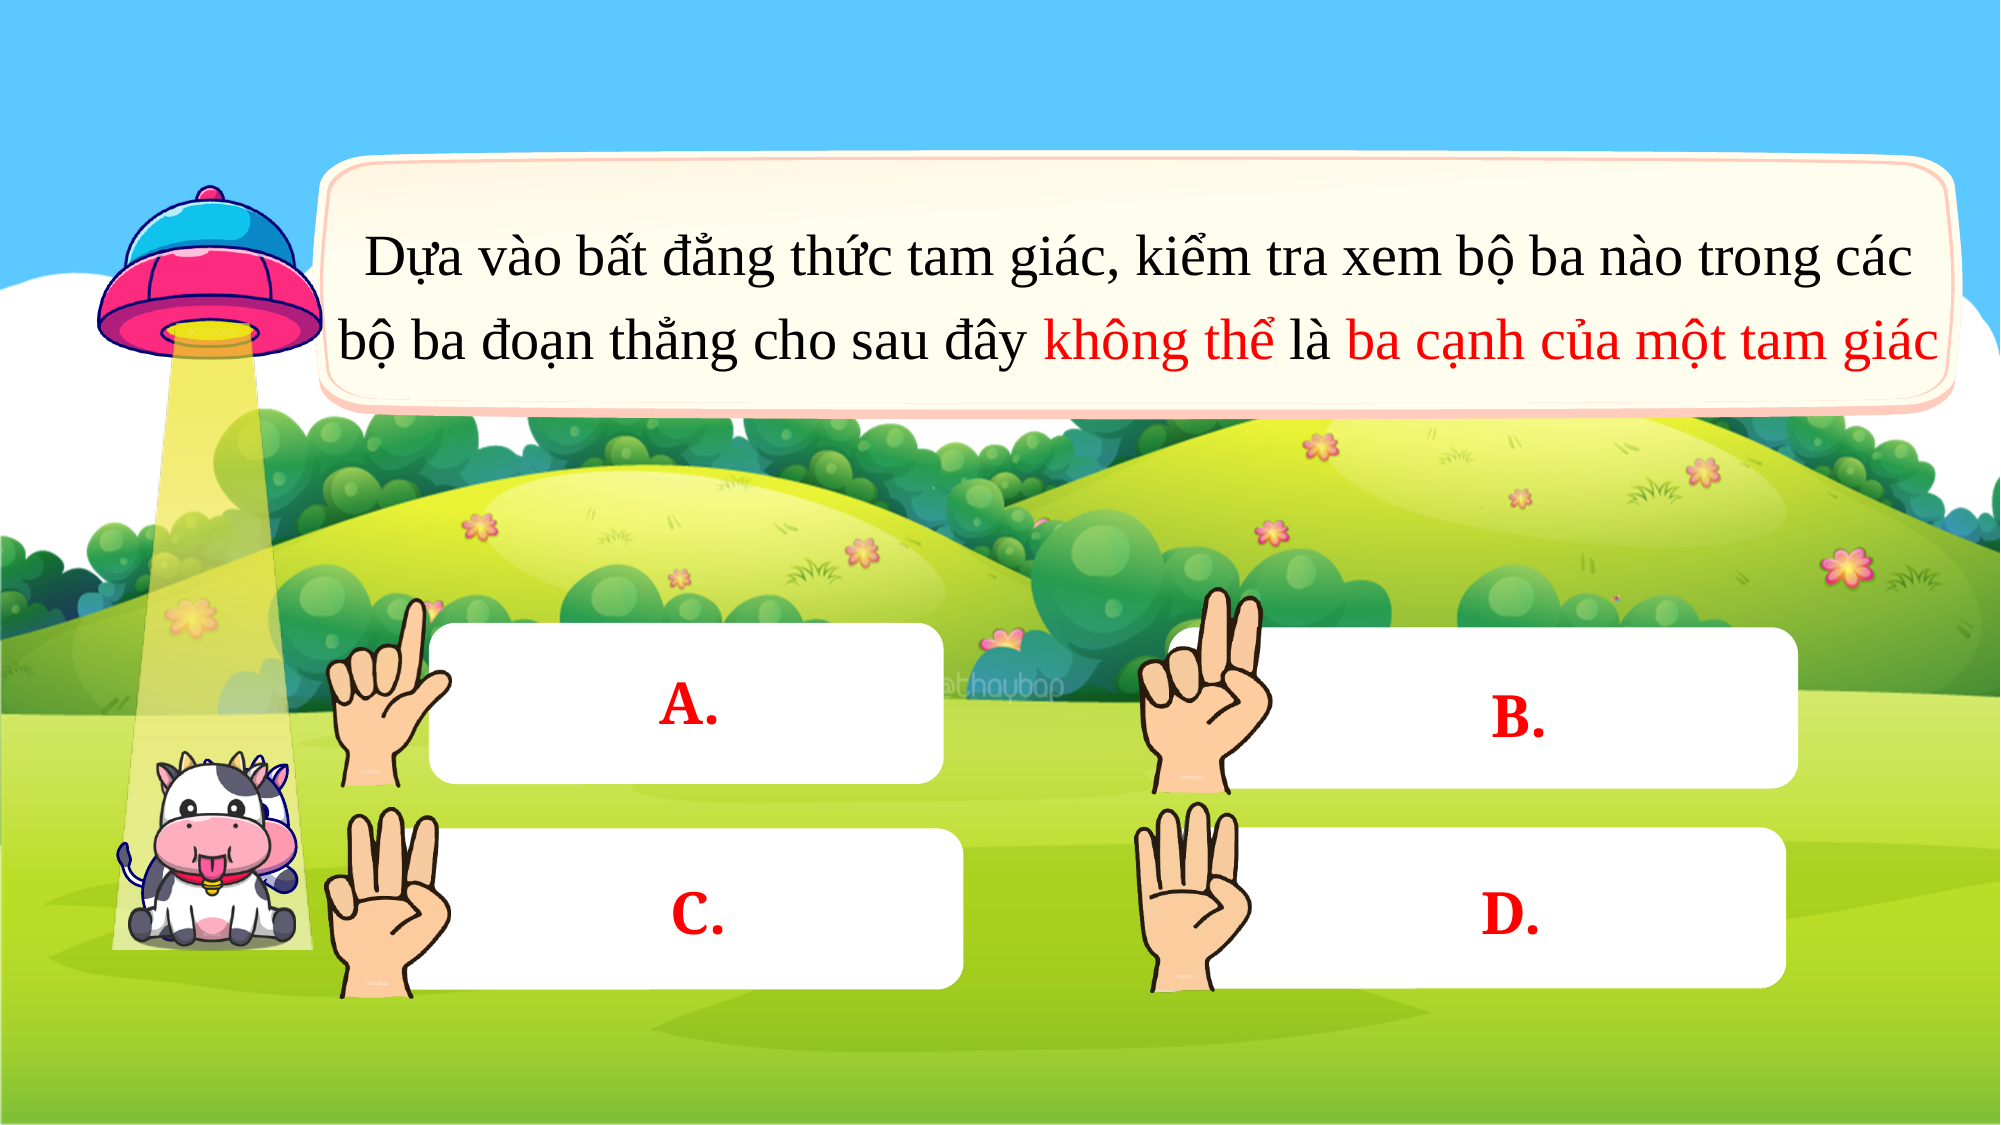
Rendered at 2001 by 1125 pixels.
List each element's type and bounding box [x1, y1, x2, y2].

text_box [1134, 801, 1789, 993]
text_box [1137, 587, 1801, 795]
text_box [324, 596, 945, 789]
text_box [324, 806, 1000, 999]
picture [0, 0, 2000, 1125]
text_box [311, 149, 1963, 420]
